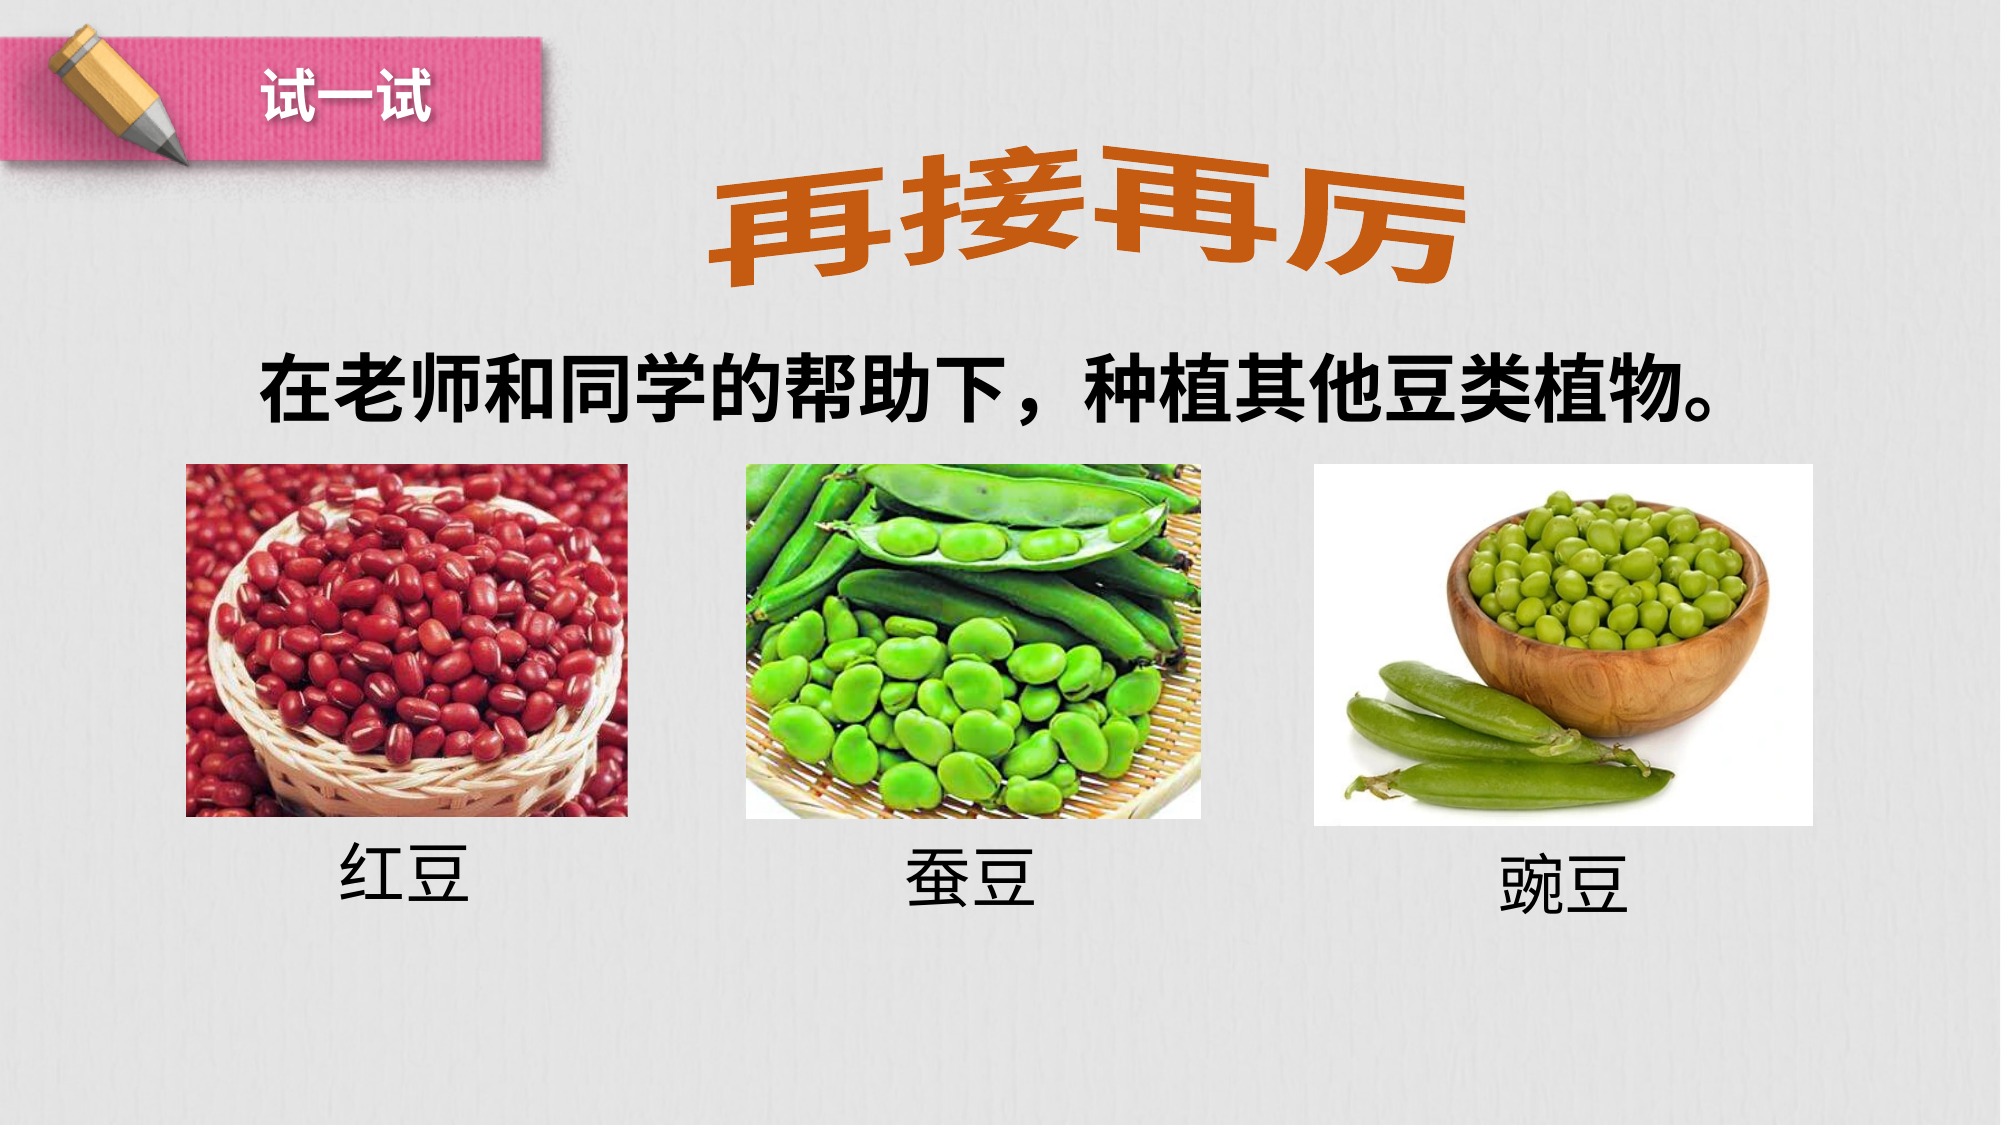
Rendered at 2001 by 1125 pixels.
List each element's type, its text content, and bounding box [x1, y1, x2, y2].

text_box 在老师和同学的帮助下，种植其他豆类植物。 [157, 289, 1790, 440]
text_box 豌豆 [1316, 826, 1813, 962]
text_box 红豆 [181, 793, 629, 952]
picture [0, 0, 2001, 1125]
text_box 蚕豆 [744, 797, 1198, 955]
